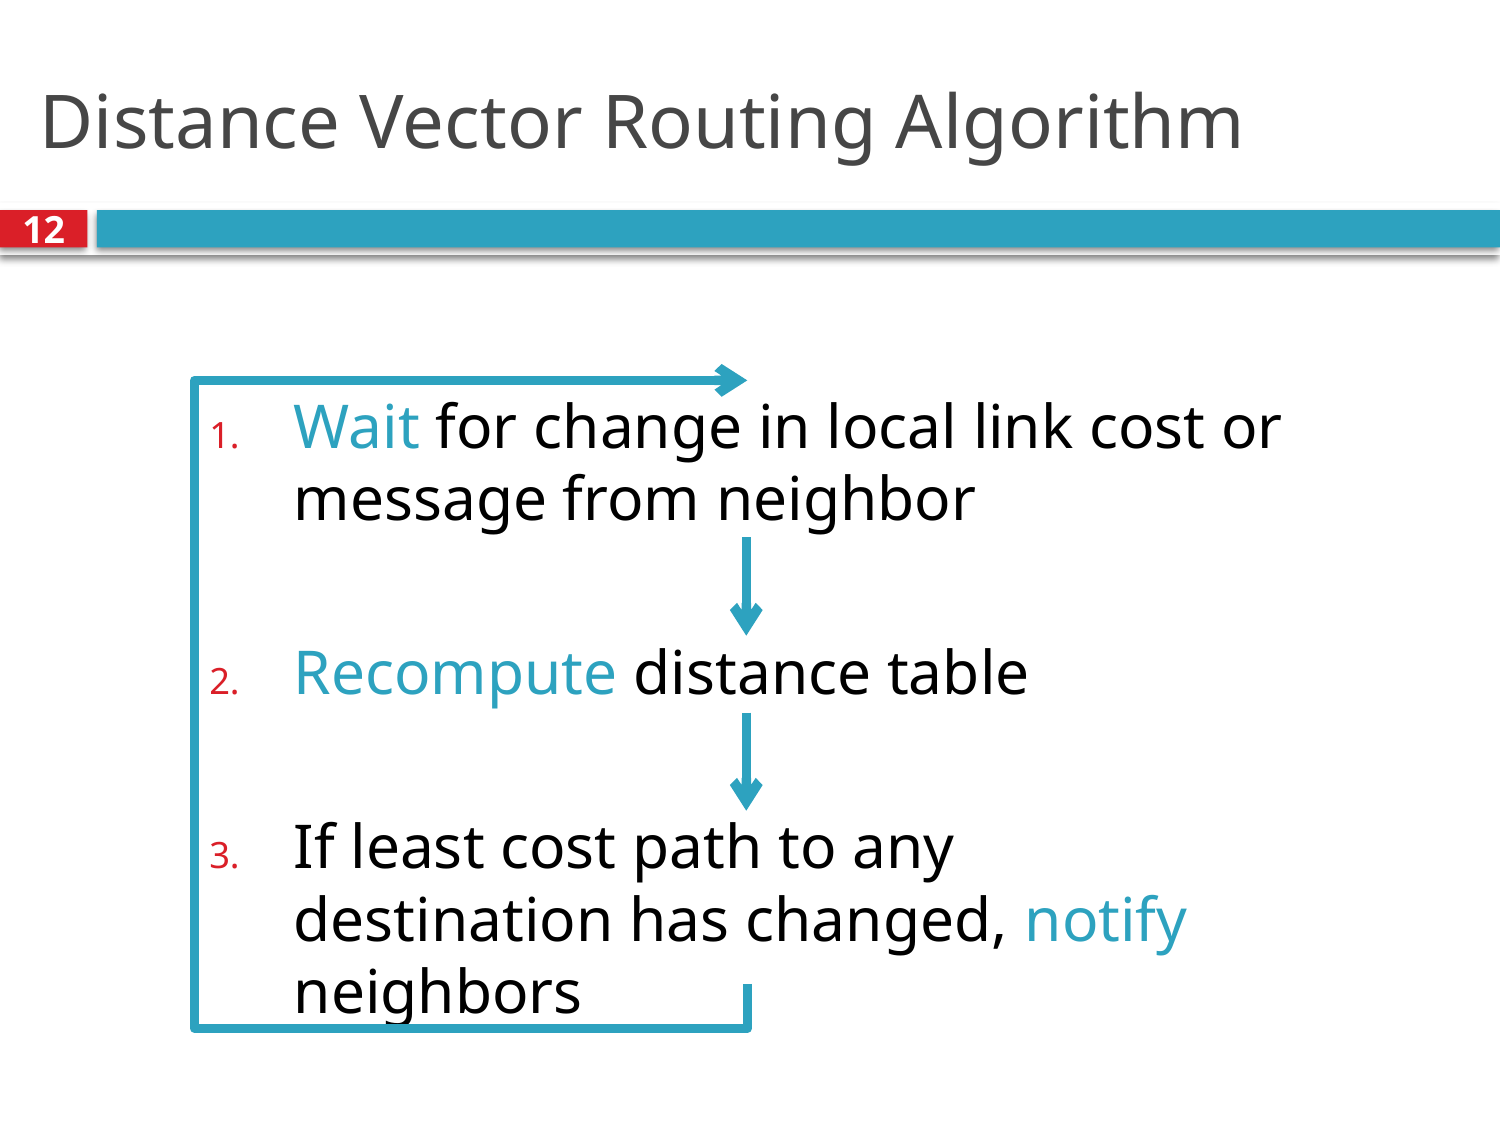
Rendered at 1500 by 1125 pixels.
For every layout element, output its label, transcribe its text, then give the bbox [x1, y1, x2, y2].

list Wait for change in local link cost or message from neighbor Recompute distance table If least cost path to any destination has changed, notify neighbors [199, 380, 1300, 984]
table_header F [447, 685, 1047, 690]
slide_number 12 [0, 206, 88, 257]
title Distance Vector Routing Algorithm [24, 37, 1475, 200]
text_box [445, 681, 1050, 685]
